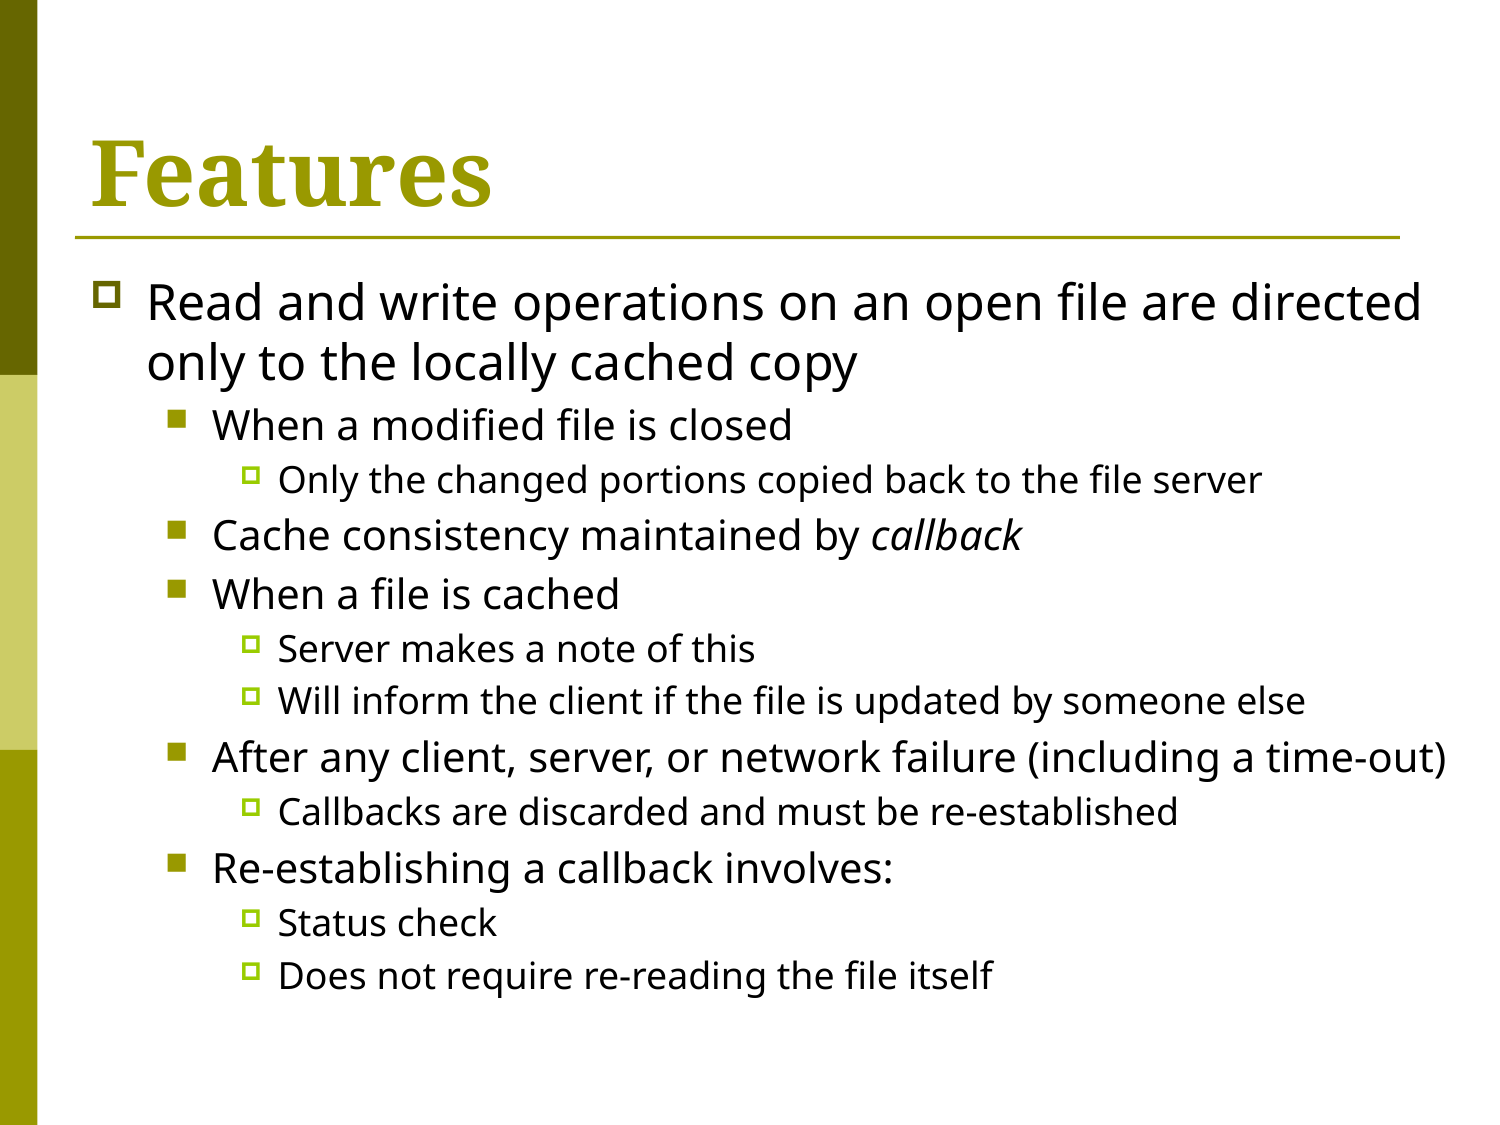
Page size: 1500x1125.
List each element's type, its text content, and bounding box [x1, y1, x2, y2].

list Read and write operations on an open file are directed only to the locally cached copy When a modified file is closed Only the changed portions copied back to the file server Cache consistency maintained by callback When a file is cached Server makes a note of this Will inform the client if the file is updated by someone else After any client, server, or network failure (including a time-out) Callbacks are discarded and must be re-established Re-establishing a callback involves: Status check Does not require re-reading the file itself [74, 262, 1463, 1101]
title Features [74, 45, 1426, 233]
